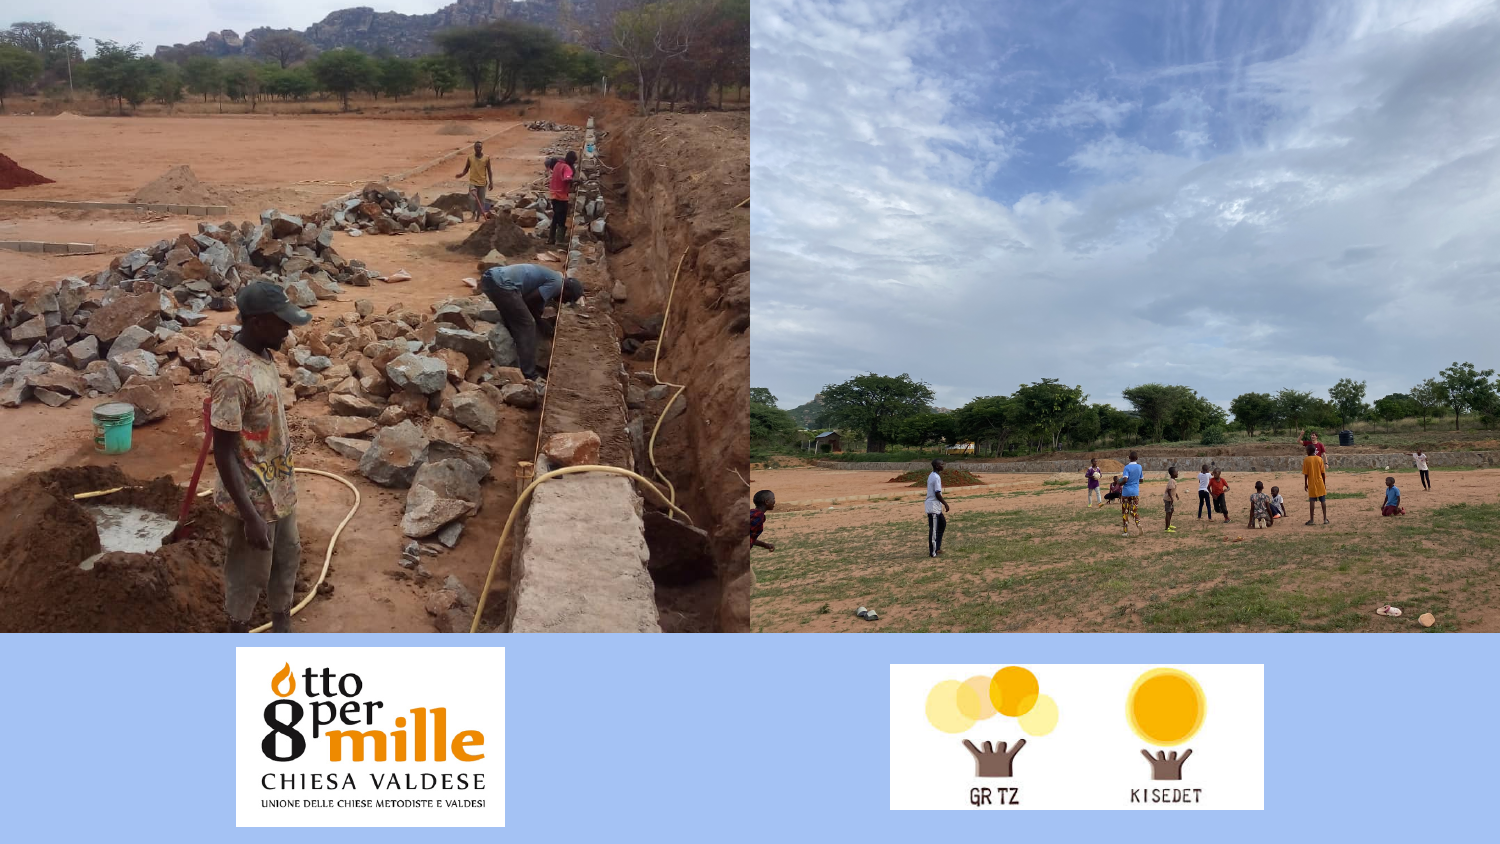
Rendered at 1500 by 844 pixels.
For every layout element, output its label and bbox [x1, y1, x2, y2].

picture [890, 663, 1265, 811]
picture [0, 0, 1500, 633]
picture [235, 647, 505, 827]
